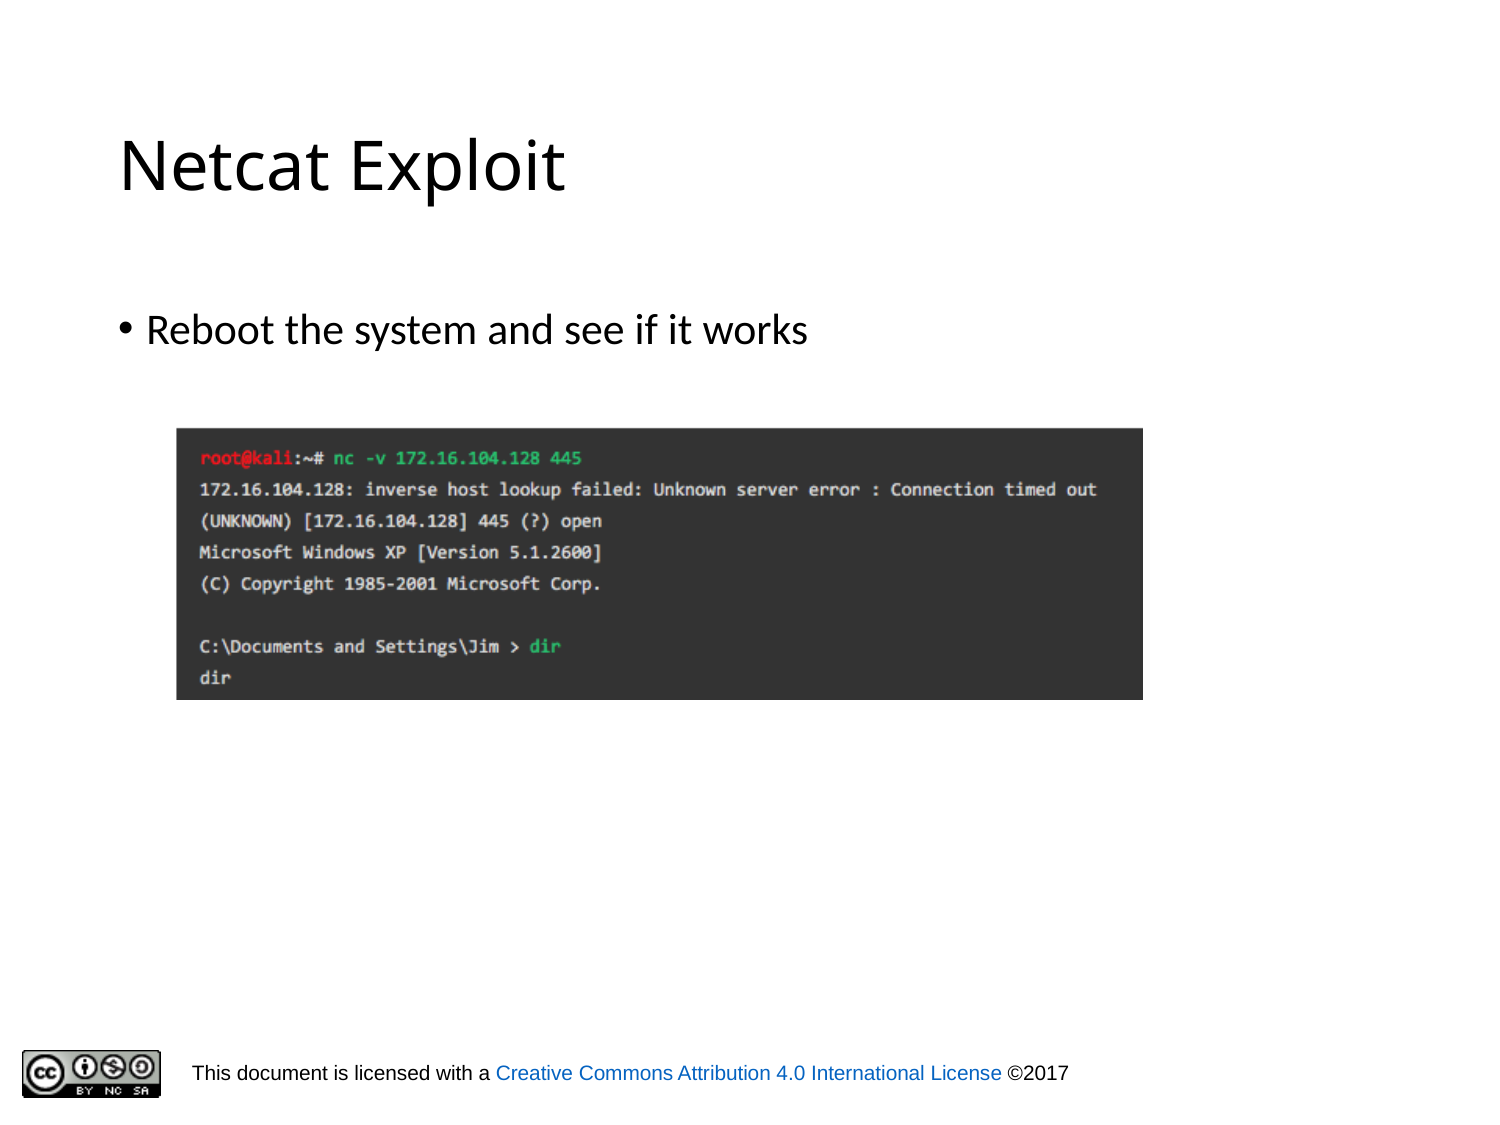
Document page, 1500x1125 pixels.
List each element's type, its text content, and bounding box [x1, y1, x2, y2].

list Reboot the system and see if it works [103, 299, 1397, 1014]
picture [22, 1050, 161, 1098]
picture [172, 419, 1143, 700]
title Netcat Exploit [103, 59, 1397, 278]
